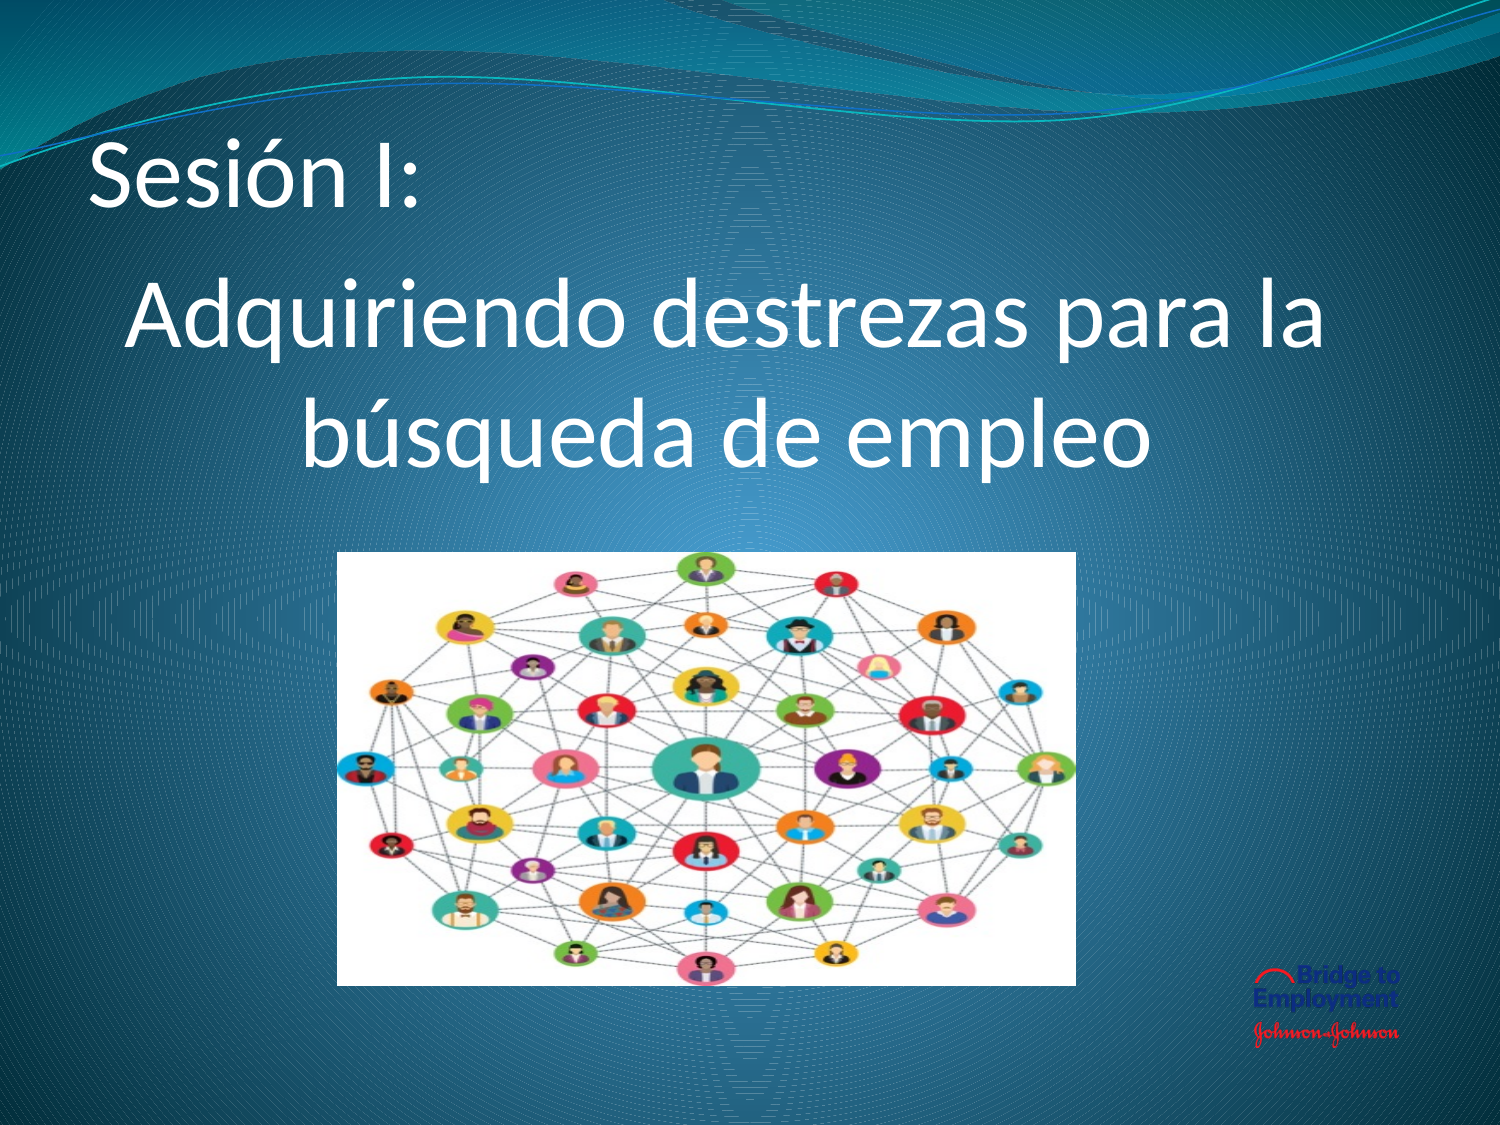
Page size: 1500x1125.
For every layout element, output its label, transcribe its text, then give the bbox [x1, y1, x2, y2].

subtitle Sesión I: Adquiriendo destrezas para la búsqueda de empleo [87, 99, 1376, 440]
picture [337, 552, 1076, 986]
text_box [374, 486, 1125, 547]
picture [1249, 962, 1403, 1052]
title [87, 440, 1376, 525]
